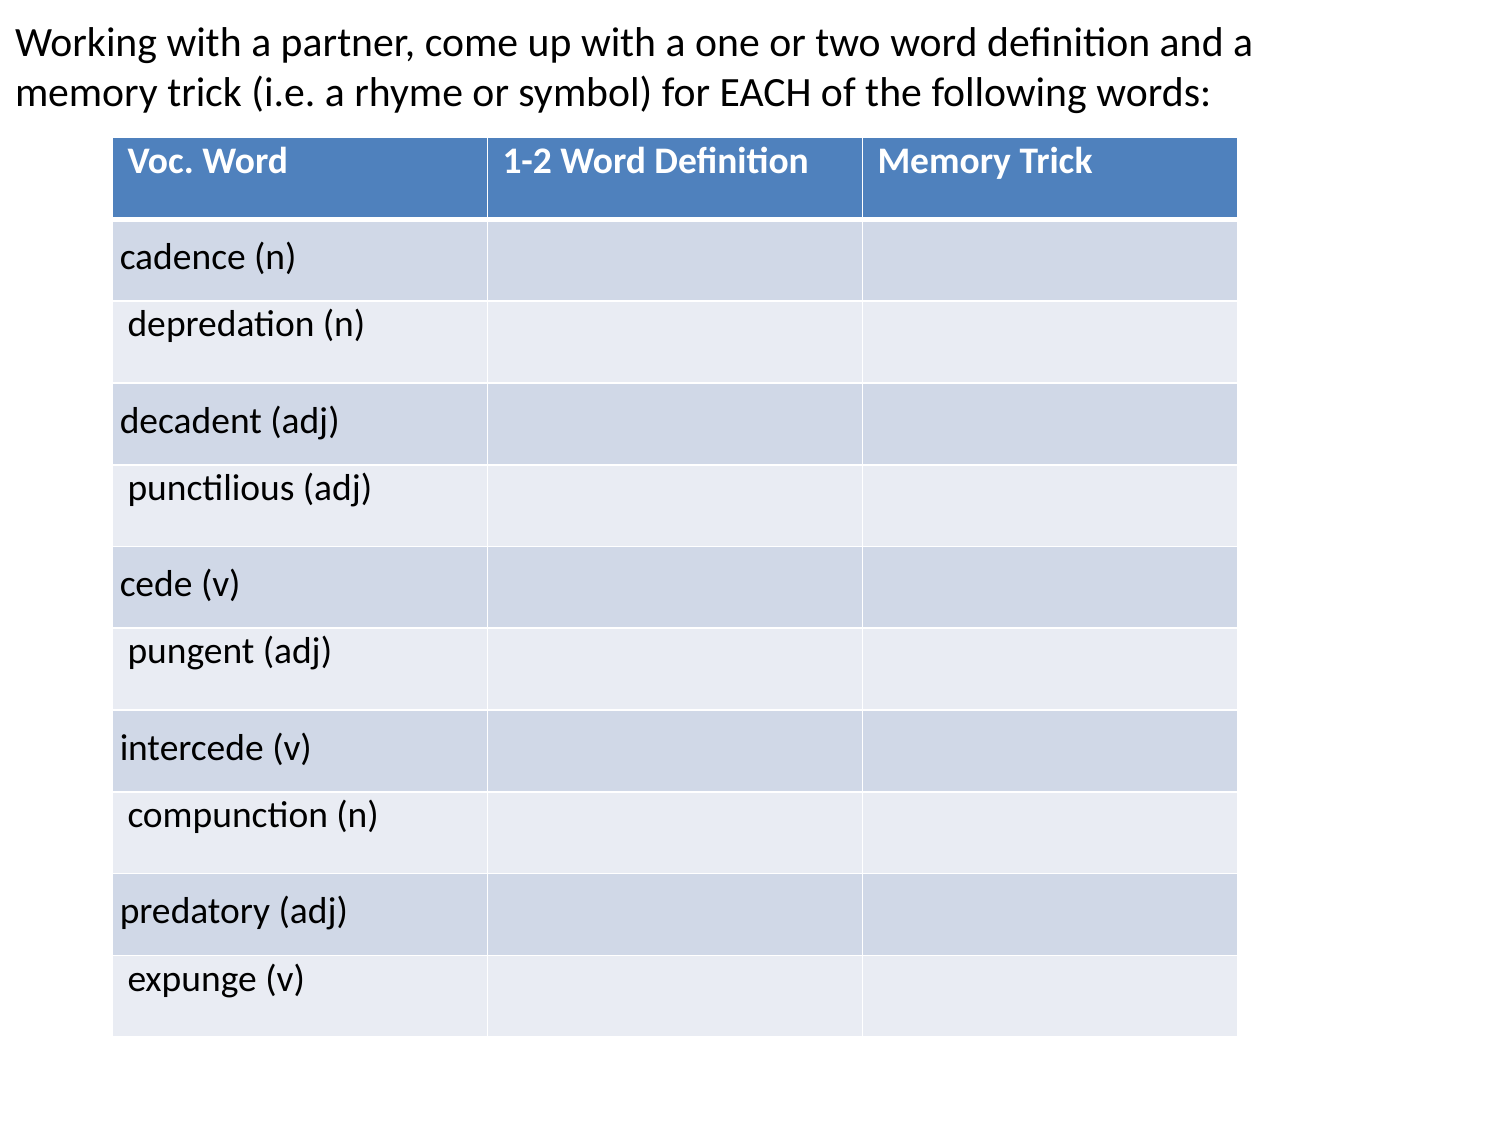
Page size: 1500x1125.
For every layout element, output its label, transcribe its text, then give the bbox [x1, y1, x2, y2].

table_cell [488, 302, 862, 382]
table_cell cadence (n) [113, 222, 487, 300]
table_cell [488, 629, 862, 709]
table_cell [488, 874, 862, 955]
table_cell [488, 384, 862, 464]
table_cell [863, 629, 1237, 709]
table_cell [863, 711, 1237, 791]
table_cell decadent (adj) [113, 384, 487, 464]
table_cell [863, 956, 1237, 1036]
table_cell [488, 222, 862, 300]
table_cell predatory (adj) [113, 874, 487, 955]
table_header Memory Trick [863, 138, 1237, 217]
table_cell [488, 466, 862, 546]
table_cell intercede (v) [113, 711, 487, 791]
table_cell [863, 384, 1237, 464]
table_cell [863, 874, 1237, 955]
table_cell [488, 956, 862, 1036]
table_cell [488, 547, 862, 627]
table_cell [863, 547, 1237, 627]
table_cell depredation (n) [113, 302, 487, 382]
table_cell [863, 302, 1237, 382]
table_cell pungent (adj) [113, 629, 487, 709]
table_cell [863, 793, 1237, 873]
table_header 1-2 Word Definition [488, 138, 862, 217]
table_header Voc. Word [113, 138, 487, 217]
title Working with a partner, come up with a one or two word definition and a memory trick (i.e. a rhyme or symbol) for EACH of the following words: [0, 4, 1350, 125]
table_cell cede (v) [113, 547, 487, 627]
table_cell compunction (n) [113, 793, 487, 873]
table_cell [488, 711, 862, 791]
table_cell expunge (v) [113, 956, 487, 1036]
table_cell [863, 466, 1237, 546]
table_cell punctilious (adj) [113, 466, 487, 546]
table_cell [488, 793, 862, 873]
table_cell [863, 222, 1237, 300]
